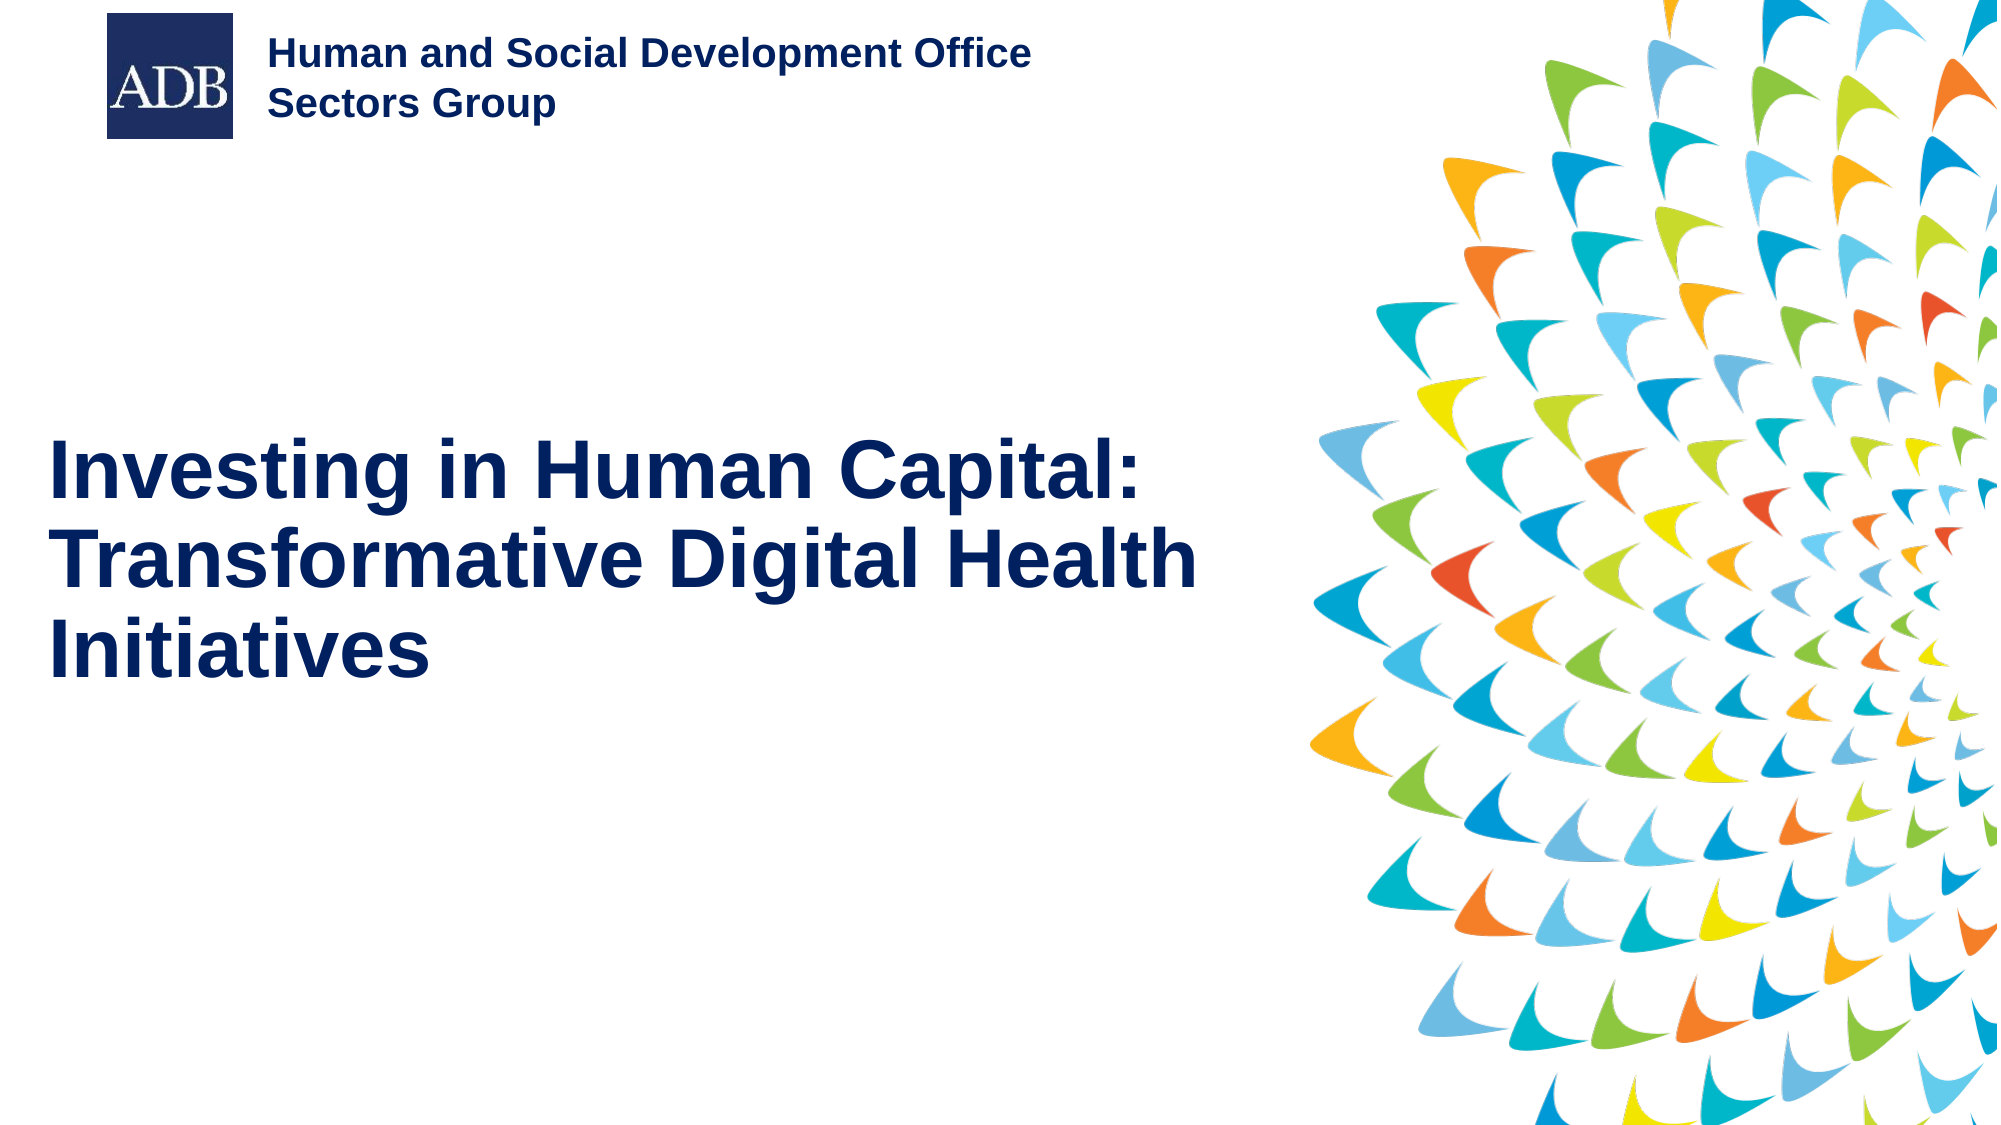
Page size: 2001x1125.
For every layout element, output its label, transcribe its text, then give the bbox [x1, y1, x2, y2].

text_box Human and Social Development Office Sectors Group [252, 2, 1128, 150]
picture [1310, 0, 1997, 1125]
text_box Investing in Human Capital: Transformative Digital Health Initiatives [33, 415, 1310, 779]
picture [107, 13, 233, 139]
